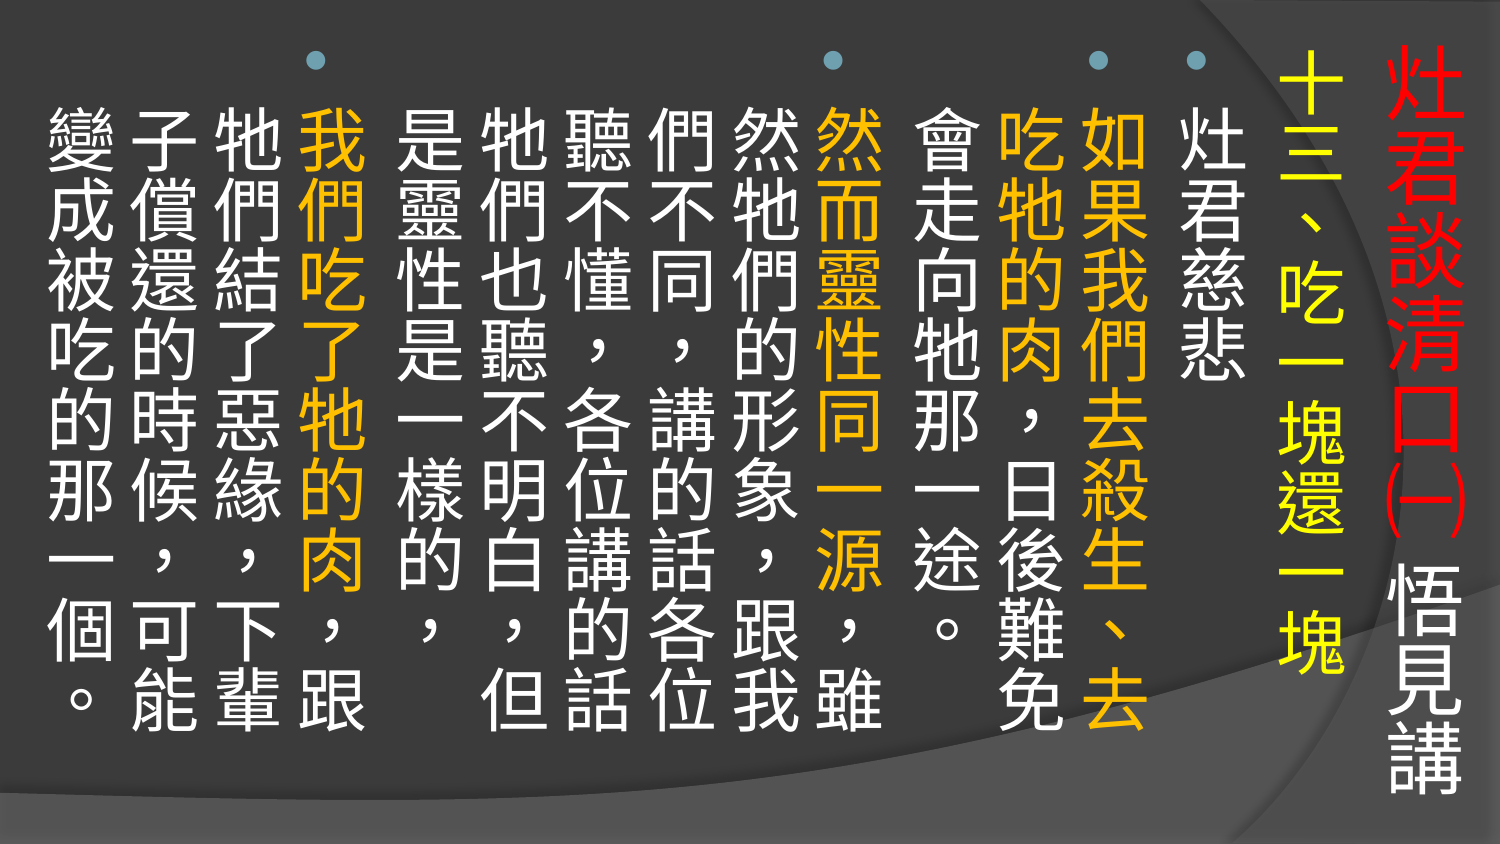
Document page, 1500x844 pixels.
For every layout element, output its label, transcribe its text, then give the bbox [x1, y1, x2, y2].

list 十三、吃一塊還一塊 灶君慈悲 如果我們去殺生、去吃牠的肉，日後難免會走向牠那一途。 然而靈性同一源，雖然牠們的形象，跟我們不同，講的話各位聽不懂，各位講的話牠們也聽不明白，但是靈性是一樣的， 我們吃了牠的肉，跟牠們結了惡緣，下輩子償還的時候，可能變成被吃的那一個。 [29, 27, 1365, 820]
title 灶君談清口㈠ 悟見講 [1364, 21, 1483, 820]
